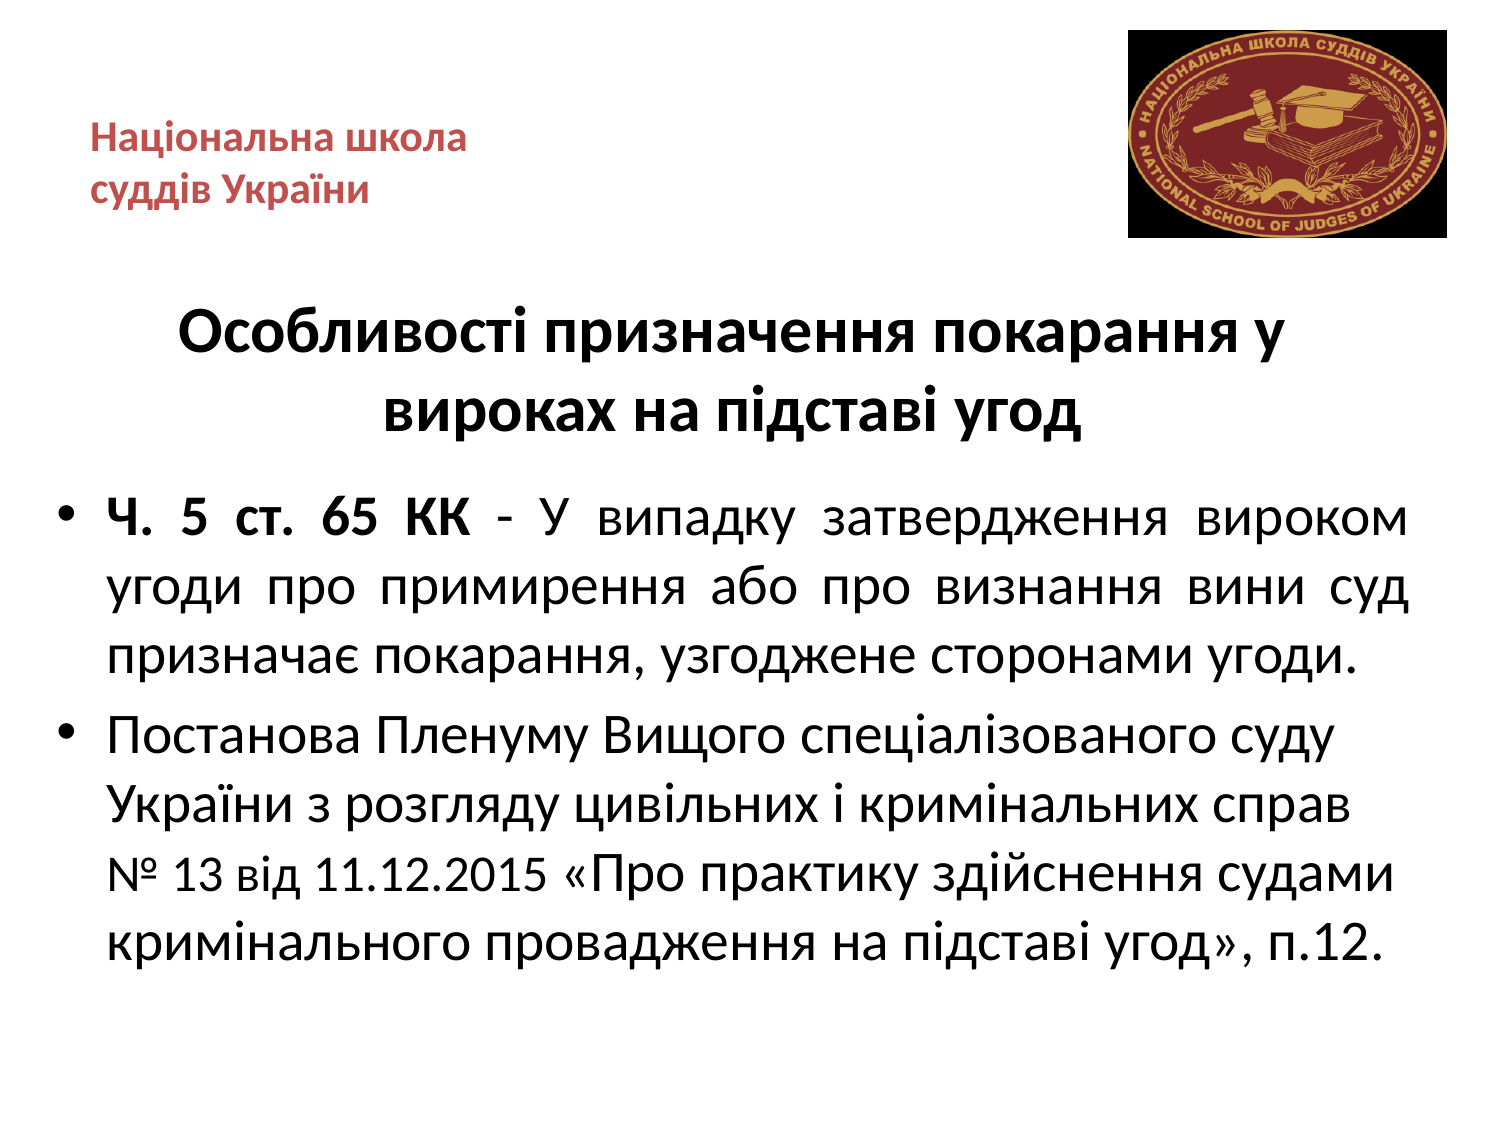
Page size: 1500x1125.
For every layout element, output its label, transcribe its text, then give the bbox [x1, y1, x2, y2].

picture [1127, 30, 1447, 238]
list Особливості призначення покарання у вироках на підставі угод Ч. 5 ст. 65 КК - У випадку затвердження вироком угоди про примирення або про визнання вини суд призначає покарання, узгоджене сторонами угоди. Постанова Пленуму Вищого спеціалізованого суду України з розгляду цивільних і кримінальних справ № 13 від 11.12.2015 «Про практику здійснення судами кримінального провадження на підставі угод», п.12. [41, 278, 1425, 1083]
title Національна школа суддів України [75, 45, 1122, 233]
